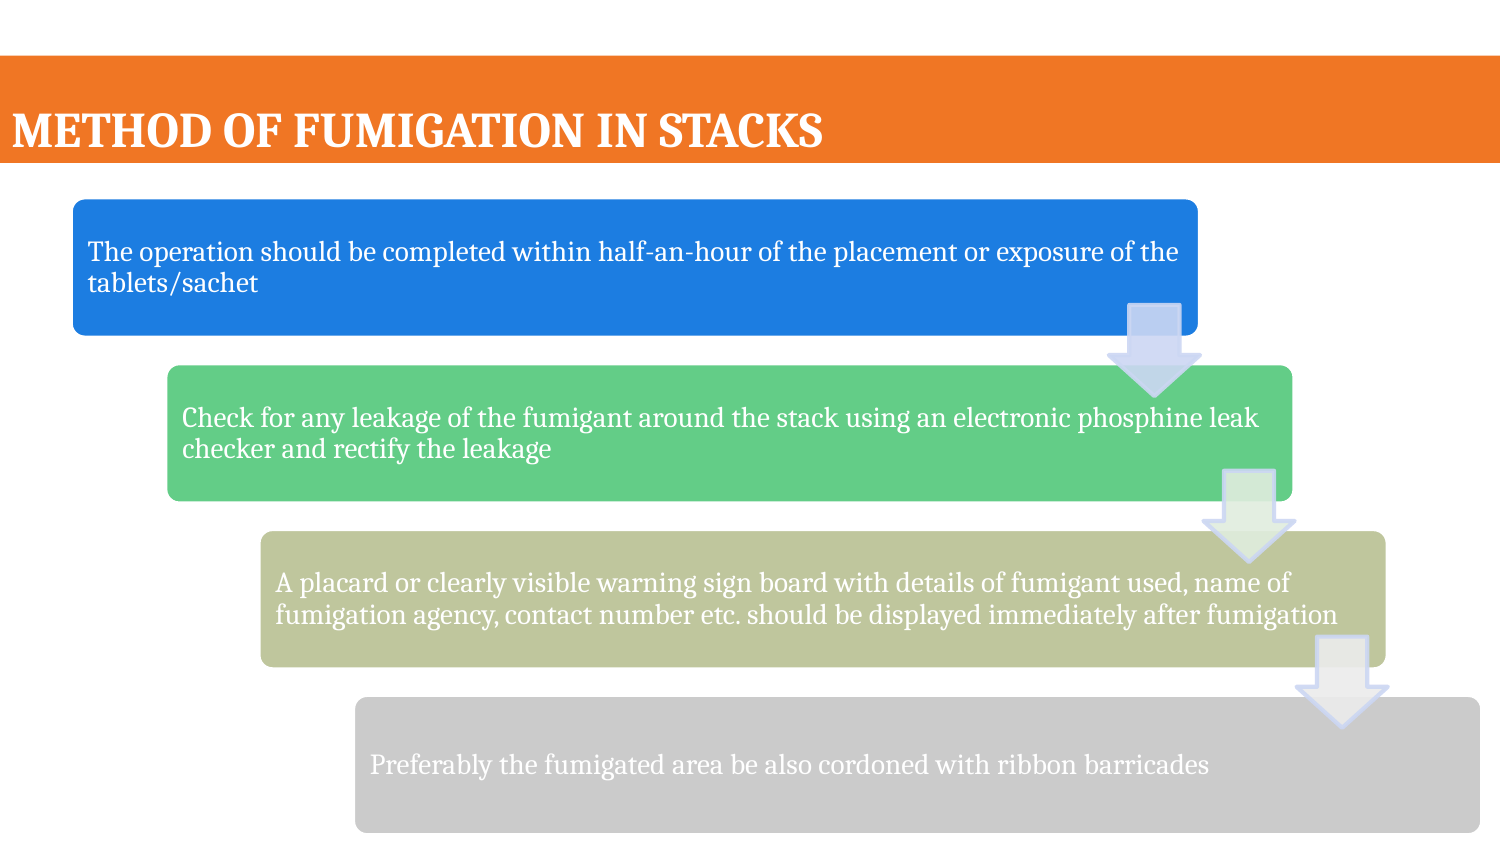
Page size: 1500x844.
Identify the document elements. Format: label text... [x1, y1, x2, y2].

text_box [70, 197, 1483, 836]
text_box METHOD OF FUMIGATION IN STACKS [0, 55, 1500, 163]
